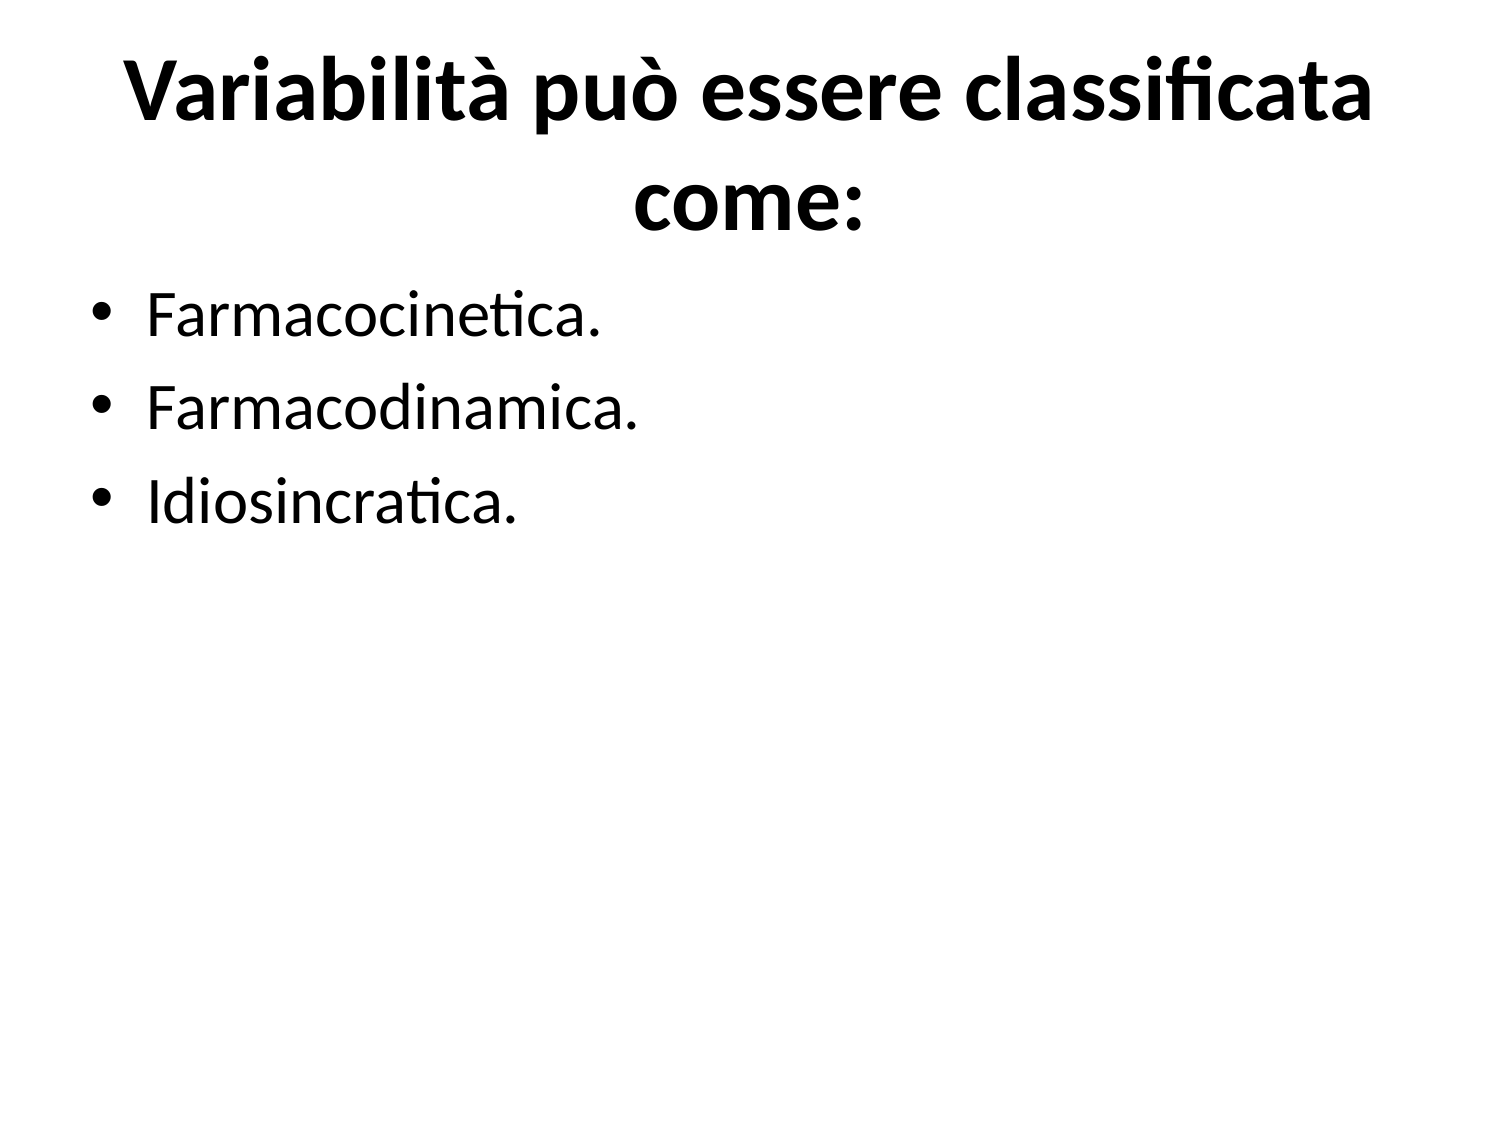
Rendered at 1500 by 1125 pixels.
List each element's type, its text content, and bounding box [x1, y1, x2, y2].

title Variabilità può essere classificata come: [75, 45, 1425, 233]
list Farmacocinetica. Farmacodinamica. Idiosincratica. [75, 262, 1425, 1005]
